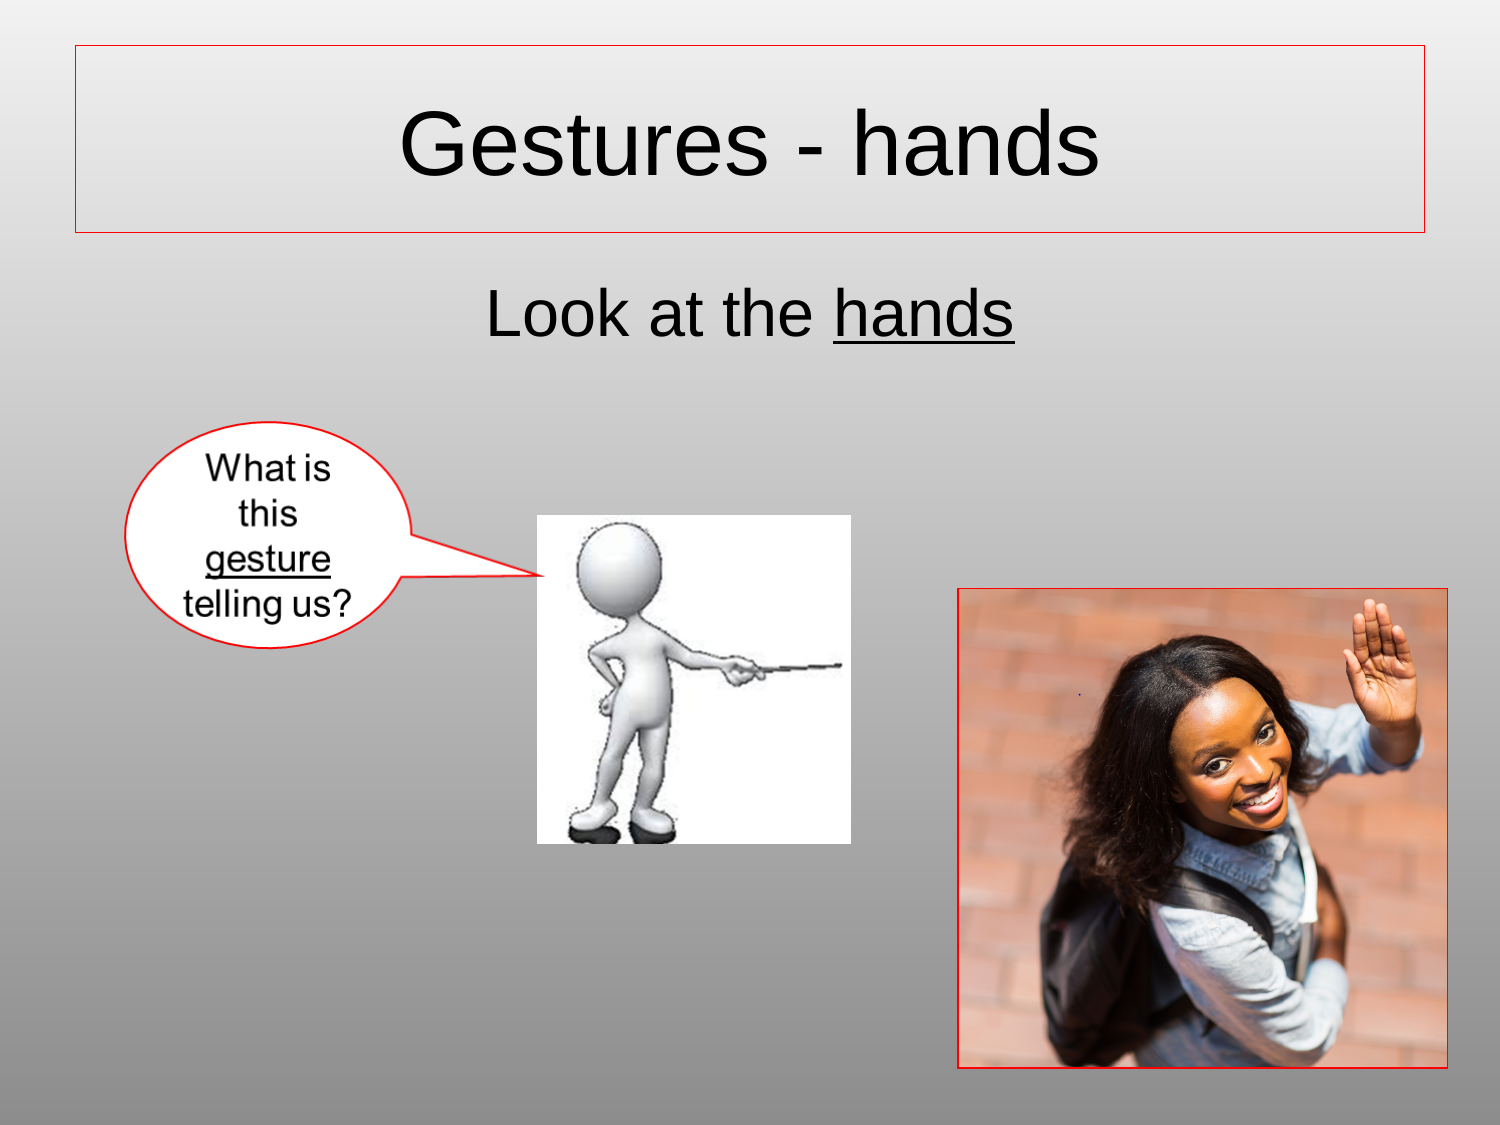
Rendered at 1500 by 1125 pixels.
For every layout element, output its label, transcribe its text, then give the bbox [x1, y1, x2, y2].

title Gestures - hands [75, 45, 1425, 233]
list Look at the hands [75, 262, 1425, 1005]
picture [958, 589, 1447, 1068]
picture [123, 420, 851, 844]
